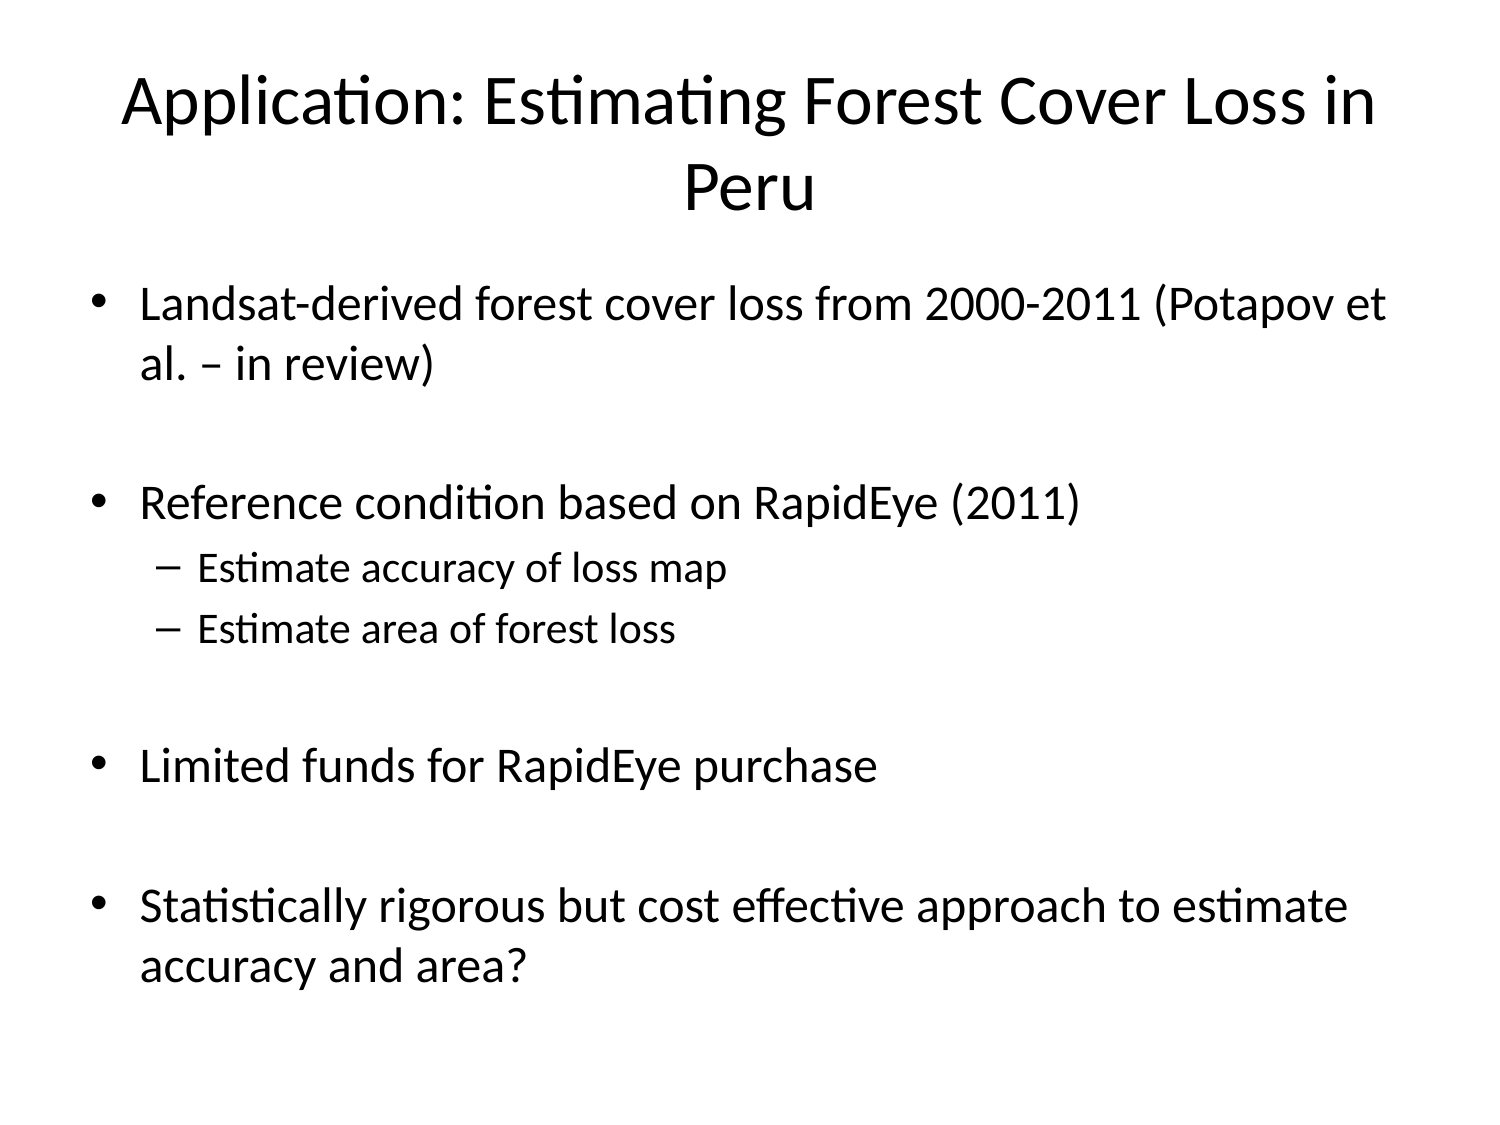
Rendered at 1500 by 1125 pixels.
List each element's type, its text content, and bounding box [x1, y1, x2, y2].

list Landsat-derived forest cover loss from 2000-2011 (Potapov et al. – in review) Reference condition based on RapidEye (2011) Estimate accuracy of loss map Estimate area of forest loss Limited funds for RapidEye purchase Statistically rigorous but cost effective approach to estimate accuracy and area? [75, 262, 1425, 1005]
title Application: Estimating Forest Cover Loss in Peru [75, 45, 1425, 233]
